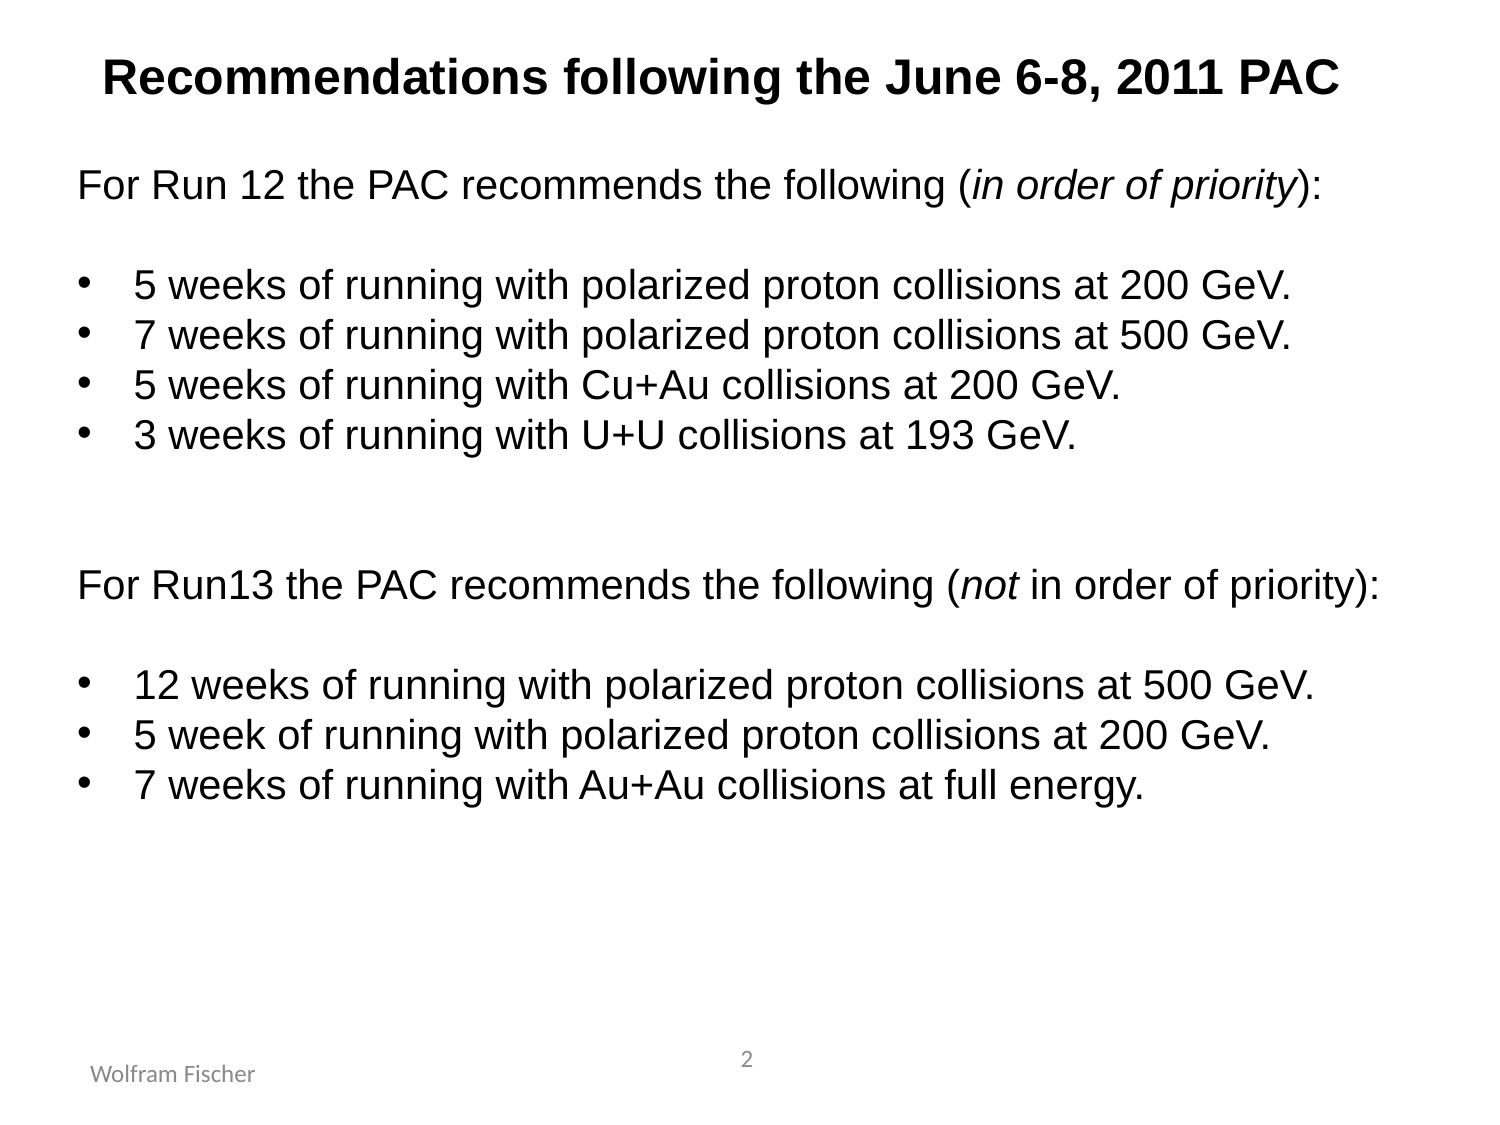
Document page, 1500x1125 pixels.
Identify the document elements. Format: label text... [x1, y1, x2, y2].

text_box Recommendations following the June 6-8, 2011 PAC [87, 37, 1438, 113]
slide_number Wolfram Fischer [75, 1042, 425, 1103]
footer 2 [512, 1042, 988, 1103]
text_box For Run 12 the PAC recommends the following (in order of priority): 5 weeks of running with polarized proton collisions at 200 GeV. 7 weeks of running with polarized proton collisions at 500 GeV. 5 weeks of running with Cu+Au collisions at 200 GeV. 3 weeks of running with U+U collisions at 193 GeV. For Run13 the PAC recommends the following (not in order of priority): 12 weeks of running with polarized proton collisions at 500 GeV. 5 week of running with polarized proton collisions at 200 GeV. 7 weeks of running with Au+Au collisions at full energy. [62, 149, 1425, 815]
